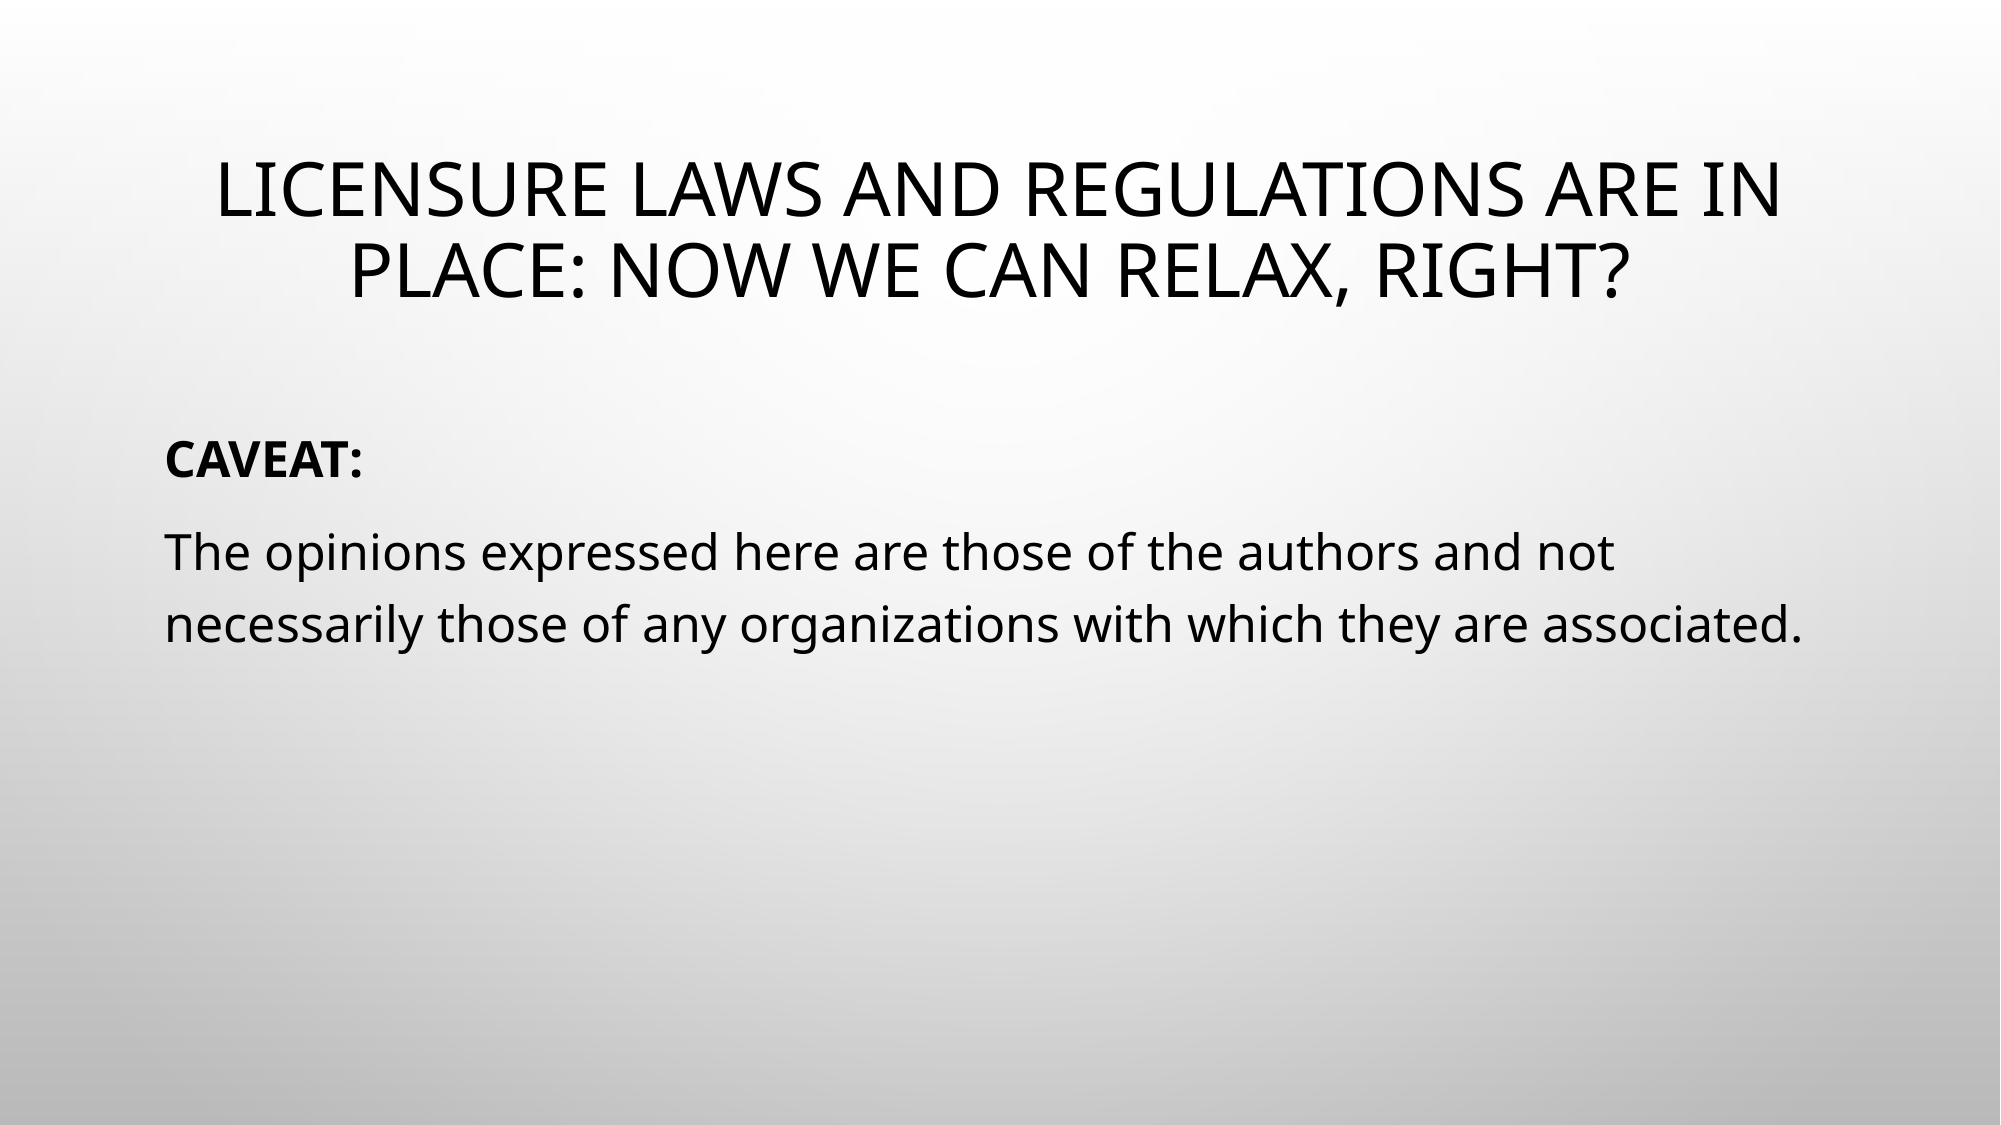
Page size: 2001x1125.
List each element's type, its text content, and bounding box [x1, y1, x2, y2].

picture [0, 0, 2000, 1125]
title Licensure Laws and Regulations Are In Place: Now We Can Relax, Right? [149, 101, 1851, 364]
list Caveat: The opinions expressed here are those of the authors and not necessarily those of any organizations with which they are associated. [149, 388, 1851, 680]
